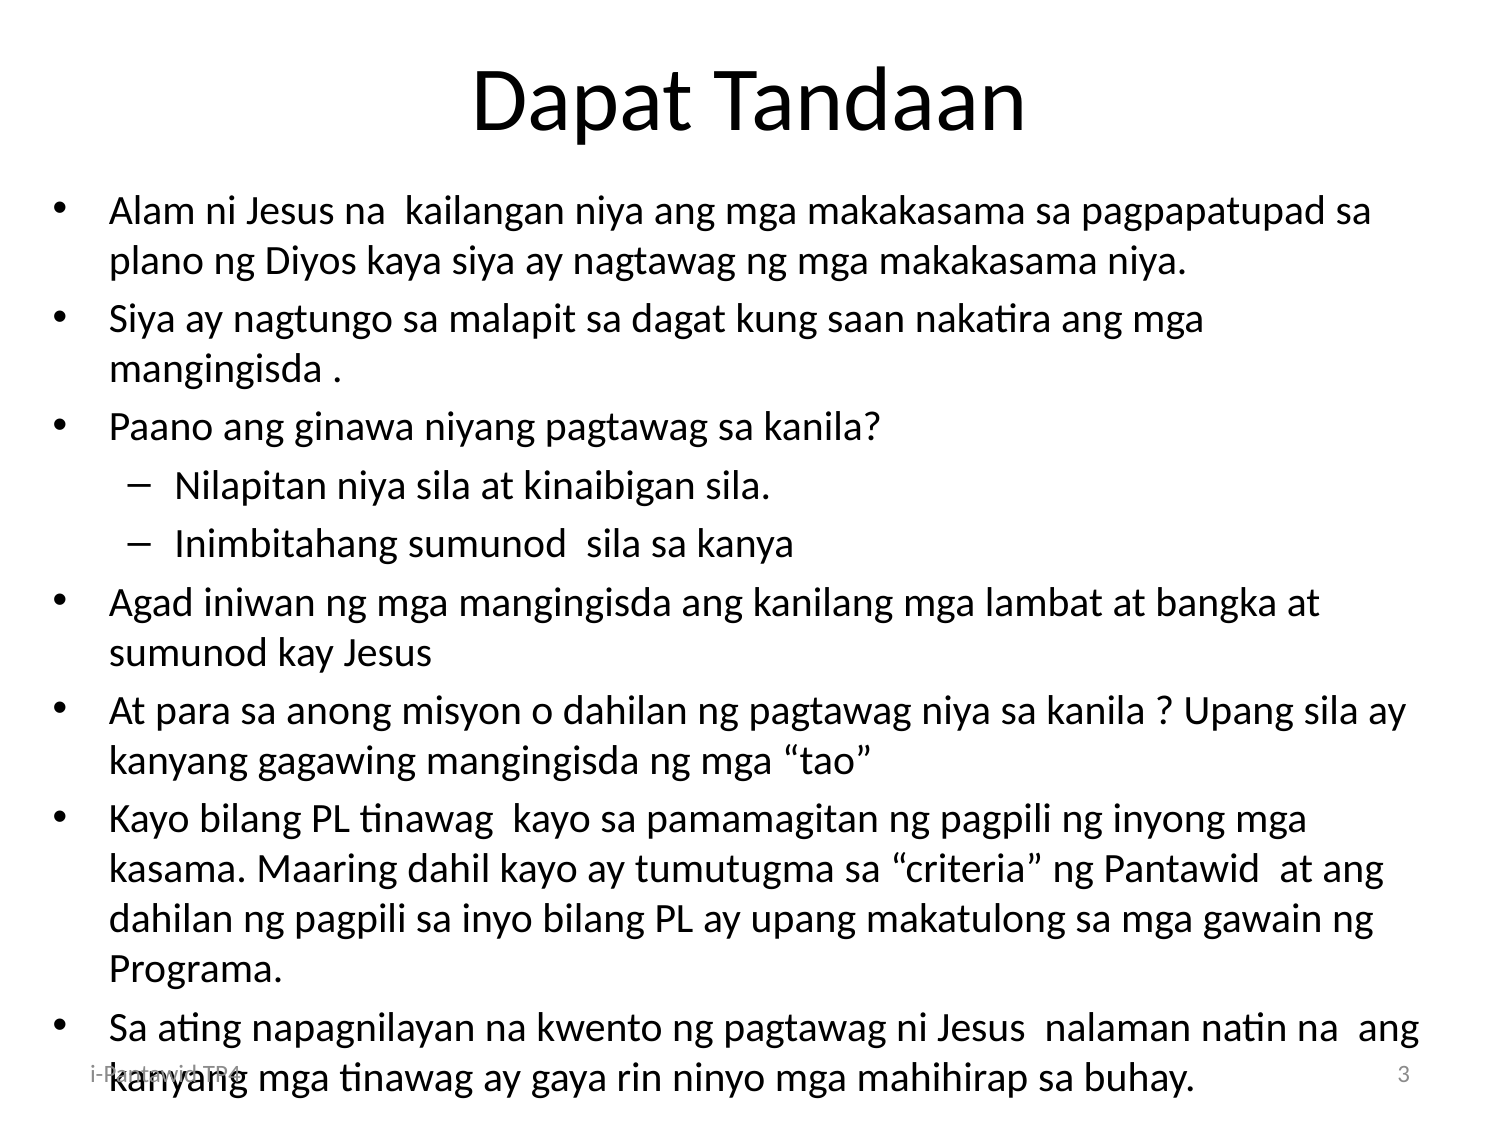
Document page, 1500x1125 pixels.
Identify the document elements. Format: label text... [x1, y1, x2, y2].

slide_number 3 [1074, 1042, 1425, 1103]
slide_number i-Pantawid TP4 [75, 1042, 425, 1103]
title Dapat Tandaan [75, 0, 1425, 174]
list Alam ni Jesus na kailangan niya ang mga makakasama sa pagpapatupad sa plano ng Diyos kaya siya ay nagtawag ng mga makakasama niya. Siya ay nagtungo sa malapit sa dagat kung saan nakatira ang mga mangingisda . Paano ang ginawa niyang pagtawag sa kanila? Nilapitan niya sila at kinaibigan sila. Inimbitahang sumunod sila sa kanya Agad iniwan ng mga mangingisda ang kanilang mga lambat at bangka at sumunod kay Jesus At para sa anong misyon o dahilan ng pagtawag niya sa kanila ? Upang sila ay kanyang gagawing mangingisda ng mga “tao” Kayo bilang PL tinawag kayo sa pamamagitan ng pagpili ng inyong mga kasama. Maaring dahil kayo ay tumutugma sa “criteria” ng Pantawid at ang dahilan ng pagpili sa inyo bilang PL ay upang makatulong sa mga gawain ng Programa. Sa ating napagnilayan na kwento ng pagtawag ni Jesus nalaman natin na ang kanyang mga tinawag ay gaya rin ninyo mga mahihirap sa buhay. [37, 174, 1463, 1038]
